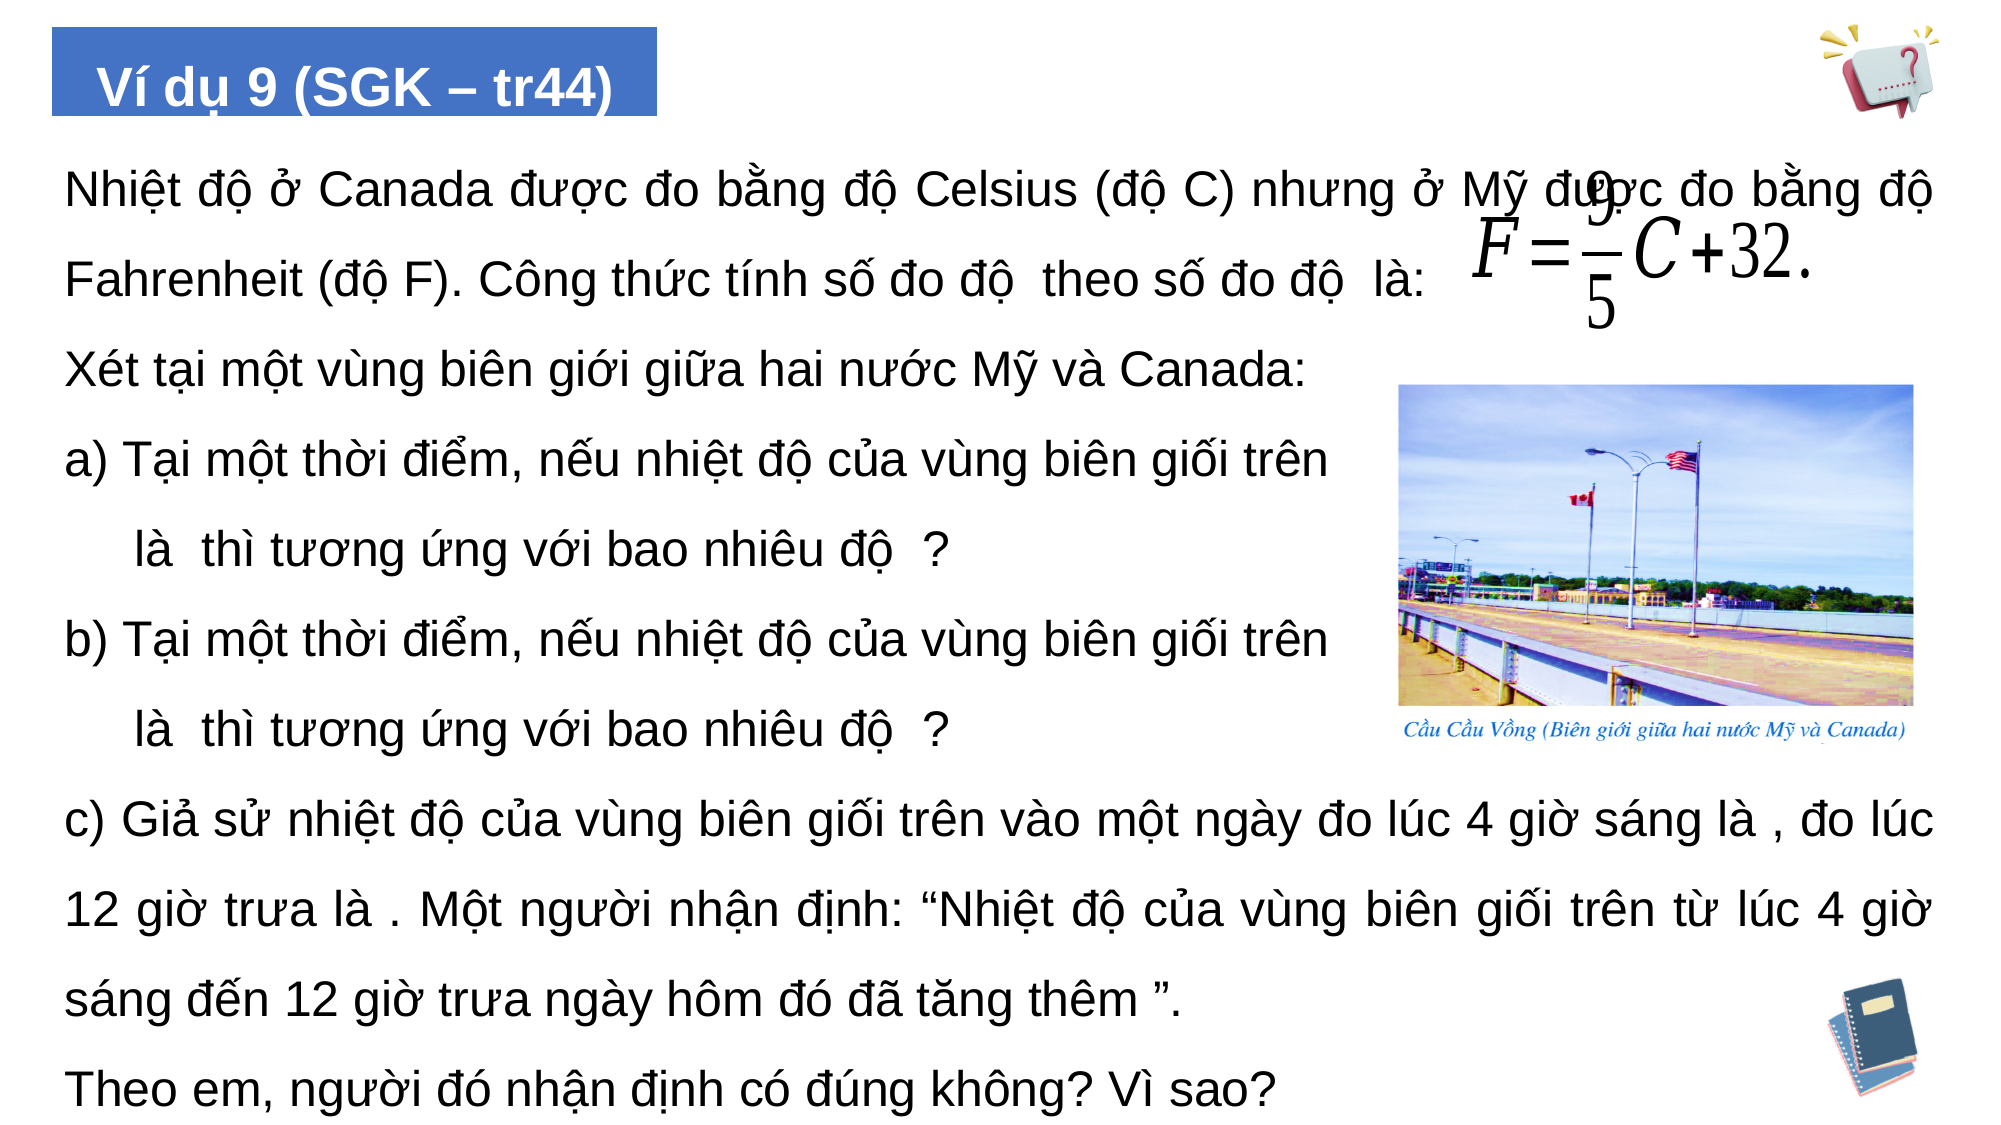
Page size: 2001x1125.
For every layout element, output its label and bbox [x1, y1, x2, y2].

picture [1802, 958, 1952, 1109]
picture [1383, 379, 1925, 744]
text_box [49, 10, 659, 127]
picture [1820, 24, 1939, 120]
